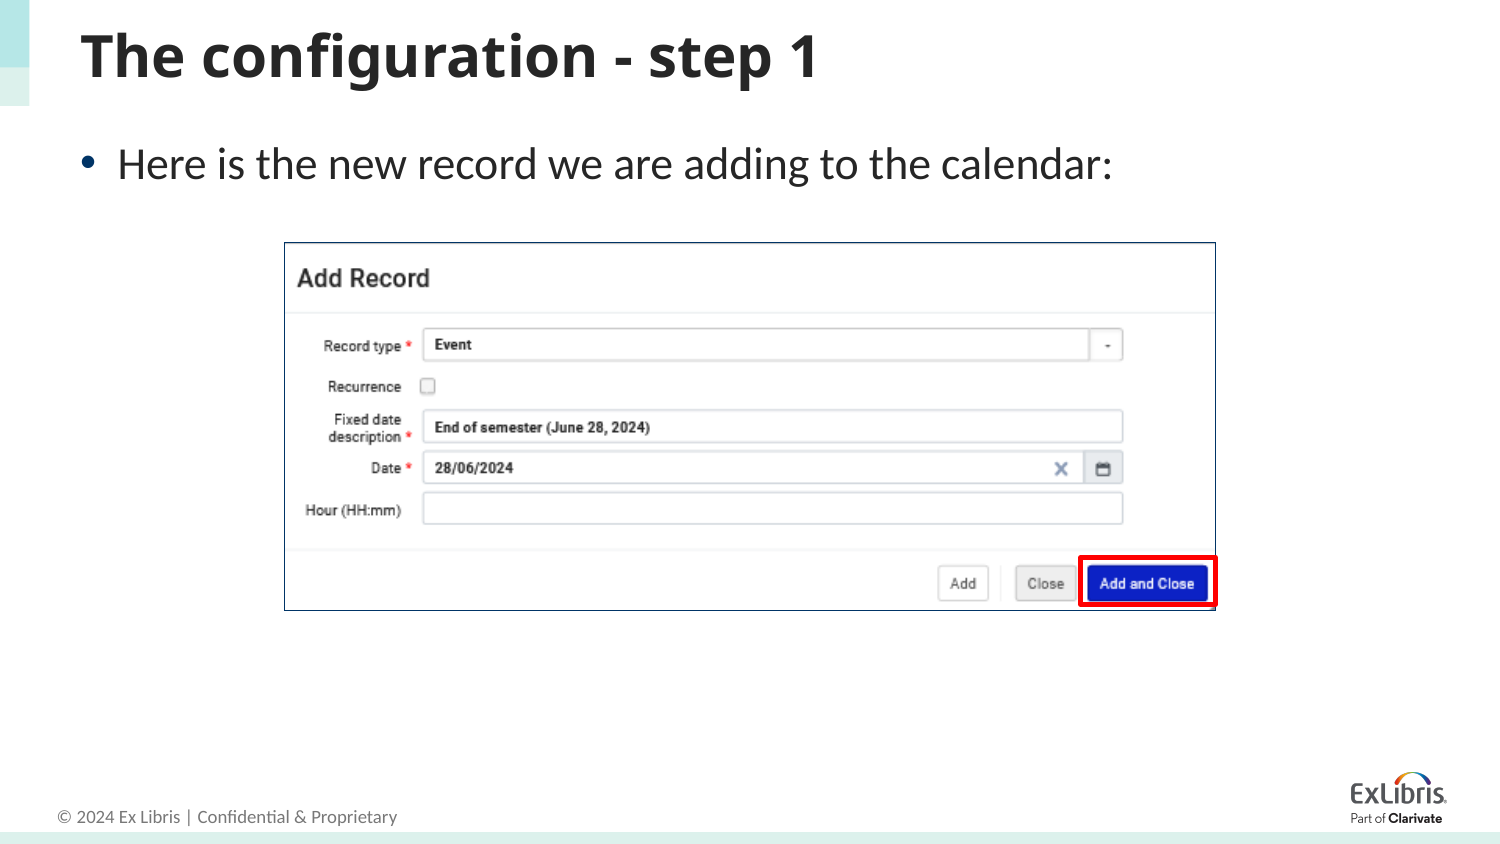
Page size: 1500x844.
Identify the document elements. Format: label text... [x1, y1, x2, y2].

title The configuration - step 1 [64, 11, 1447, 107]
picture [1351, 772, 1447, 823]
picture [284, 241, 1216, 612]
list Here is the new record we are adding to the calendar: [64, 126, 1447, 257]
